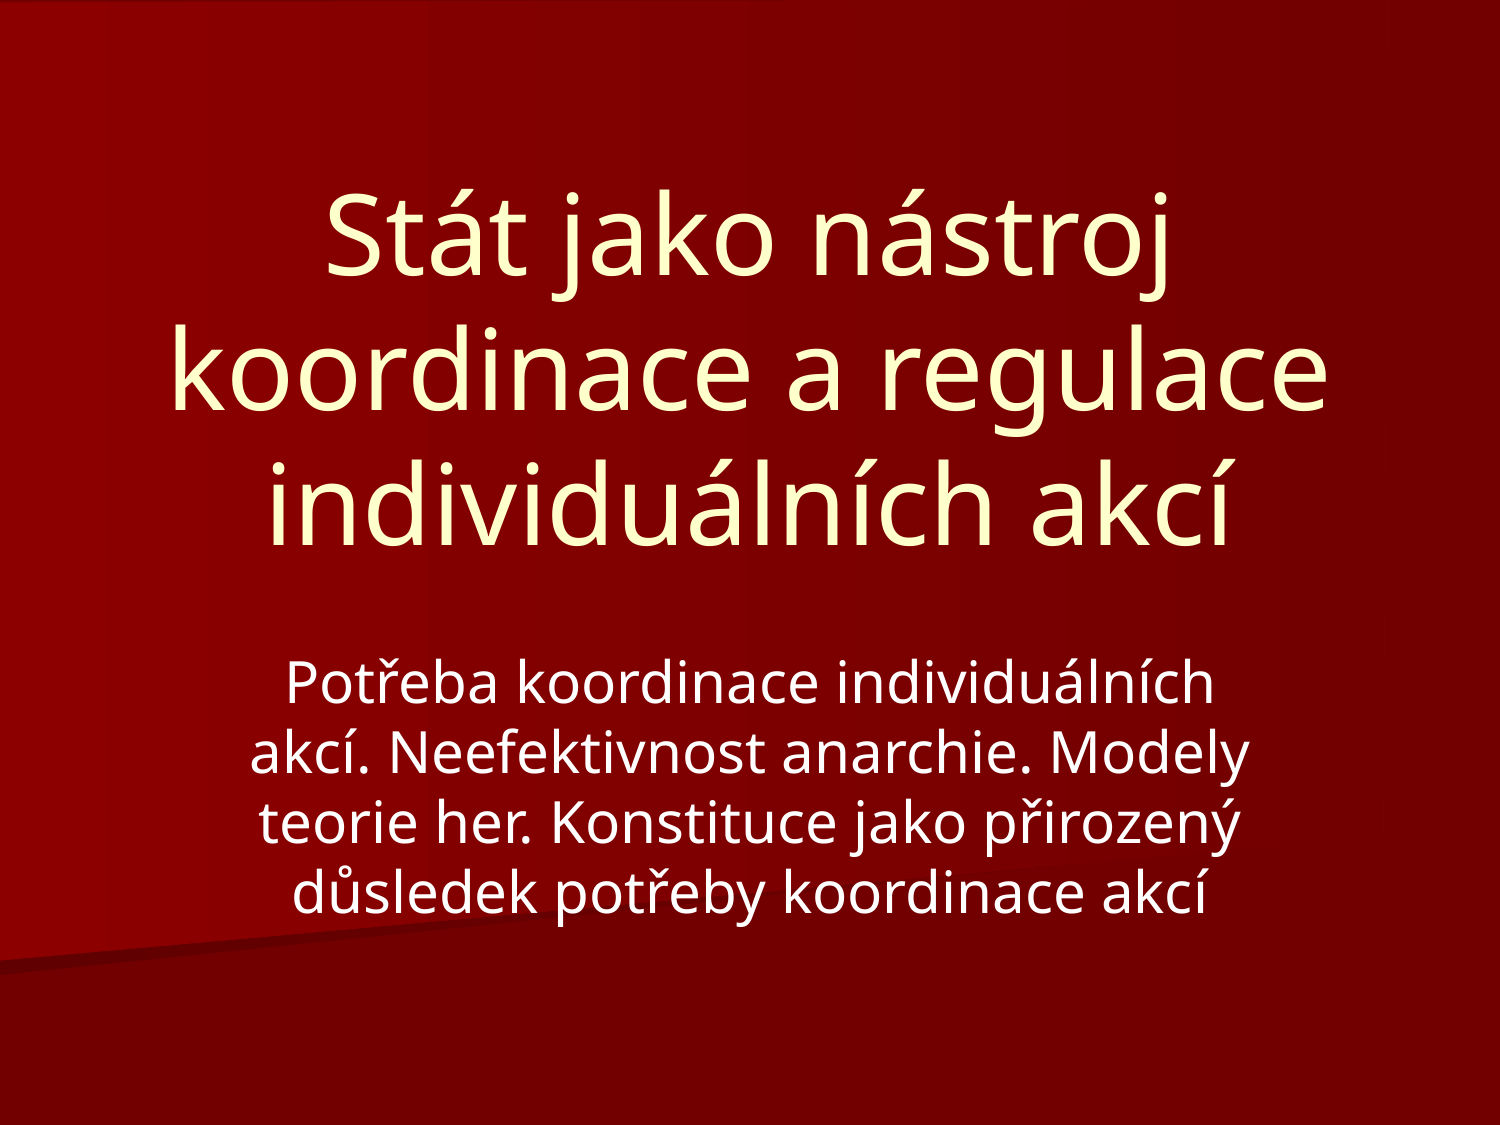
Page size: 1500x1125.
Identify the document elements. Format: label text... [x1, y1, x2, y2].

subtitle Potřeba koordinace individuálních akcí. Neefektivnost anarchie. Modely teorie her. Konstituce jako přirozený důsledek potřeby koordinace akcí [224, 637, 1276, 926]
title Stát jako nástroj koordinace a regulace individuálních akcí [112, 289, 1388, 576]
